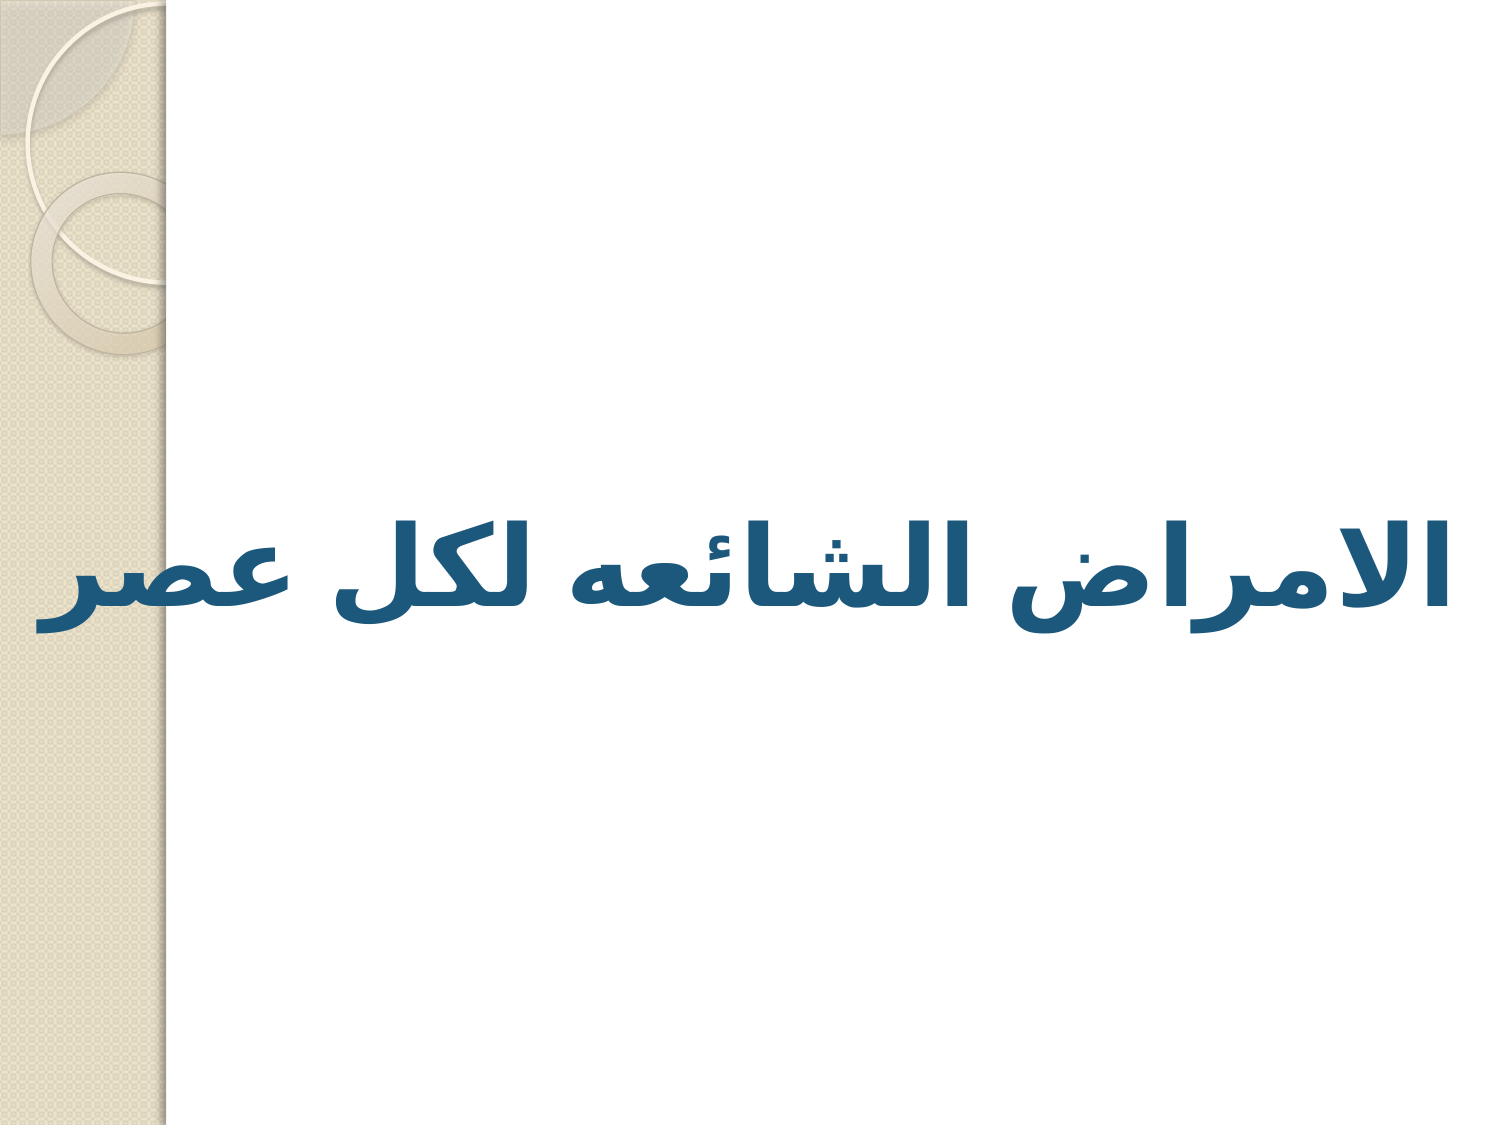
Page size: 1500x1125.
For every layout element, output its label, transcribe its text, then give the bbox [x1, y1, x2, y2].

text_box الامراض الشائعه لكل عصر [26, 486, 1474, 772]
